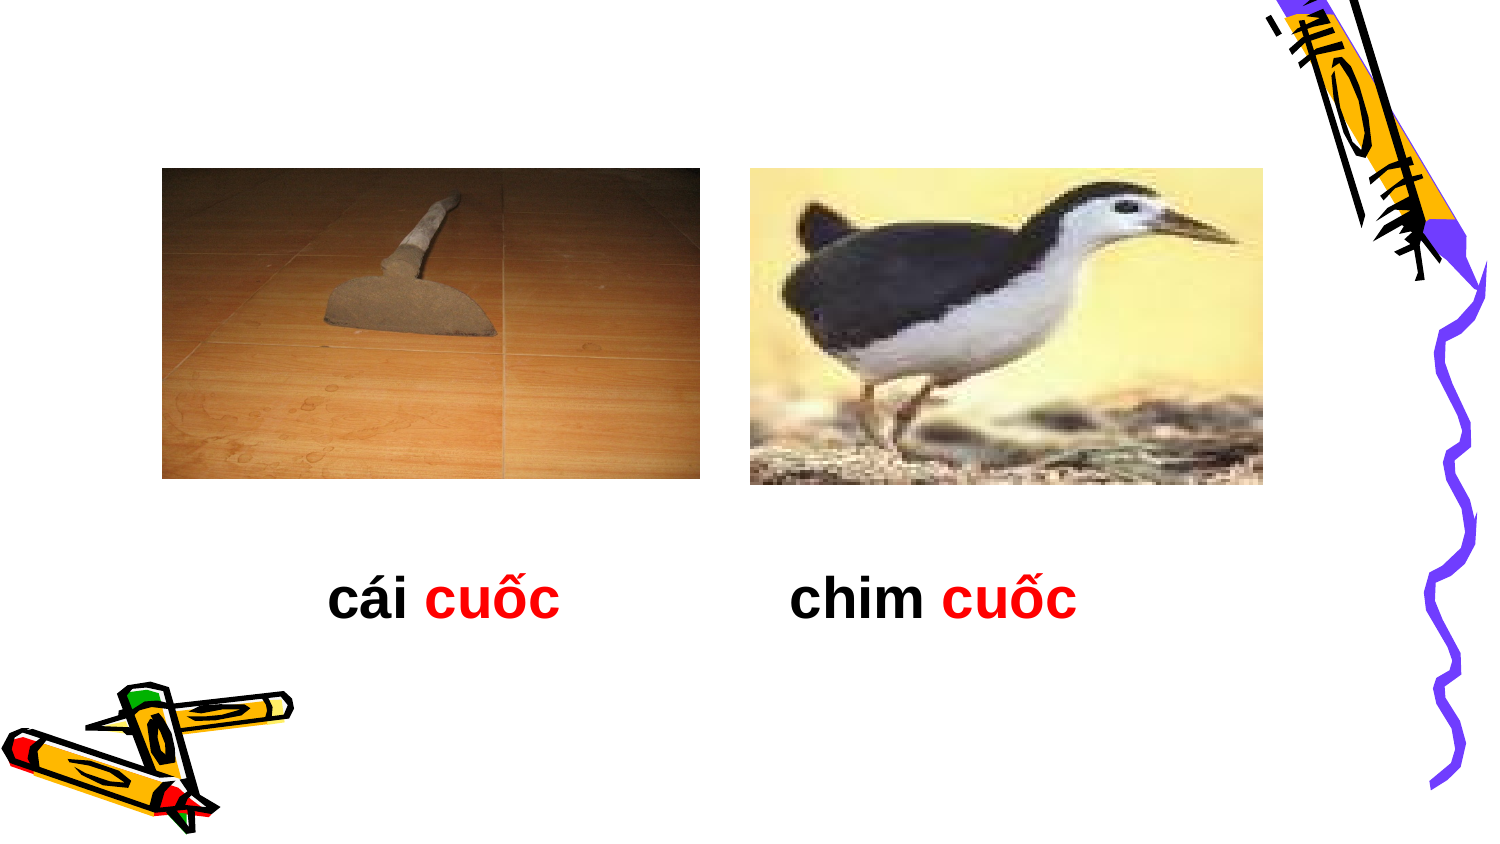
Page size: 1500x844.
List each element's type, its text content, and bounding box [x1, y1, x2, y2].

text_box cái cuốc [312, 553, 688, 638]
picture [749, 168, 1263, 486]
picture [162, 168, 701, 479]
text_box chim cuốc [774, 553, 1150, 638]
